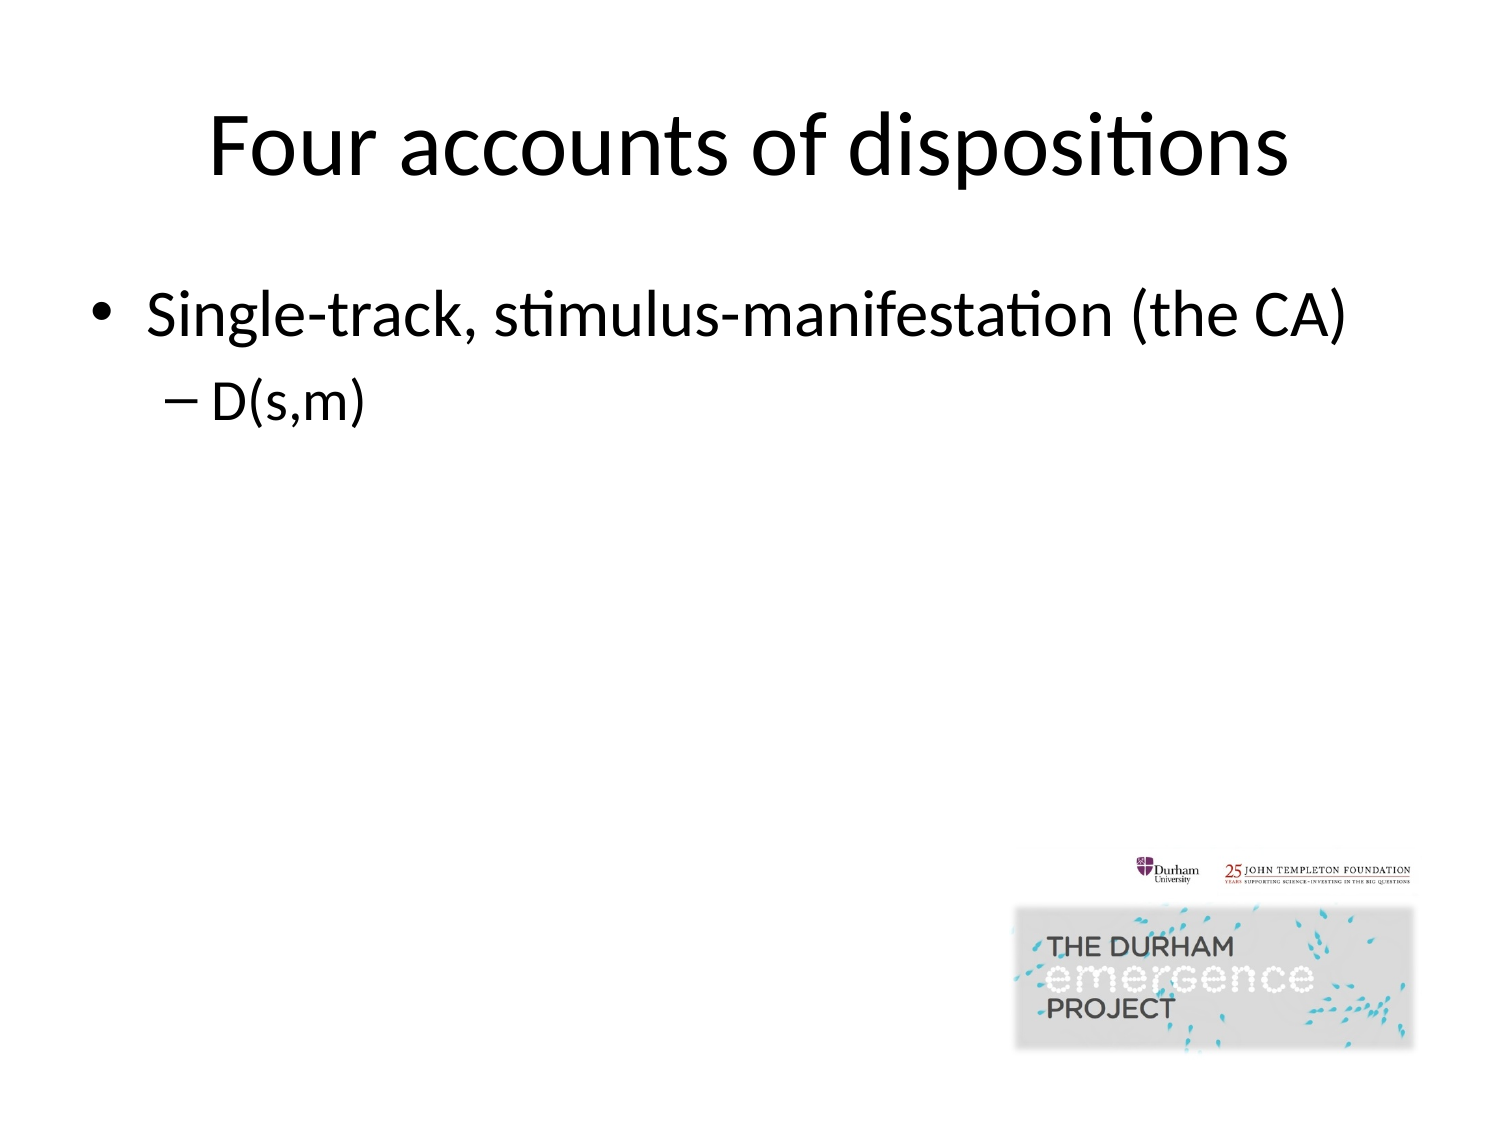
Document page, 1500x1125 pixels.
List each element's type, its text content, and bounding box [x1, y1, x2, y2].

title Four accounts of dispositions [75, 45, 1425, 233]
picture [1009, 845, 1424, 1064]
list Single-track, stimulus-manifestation (the CA) D(s,m) [75, 262, 1425, 1005]
